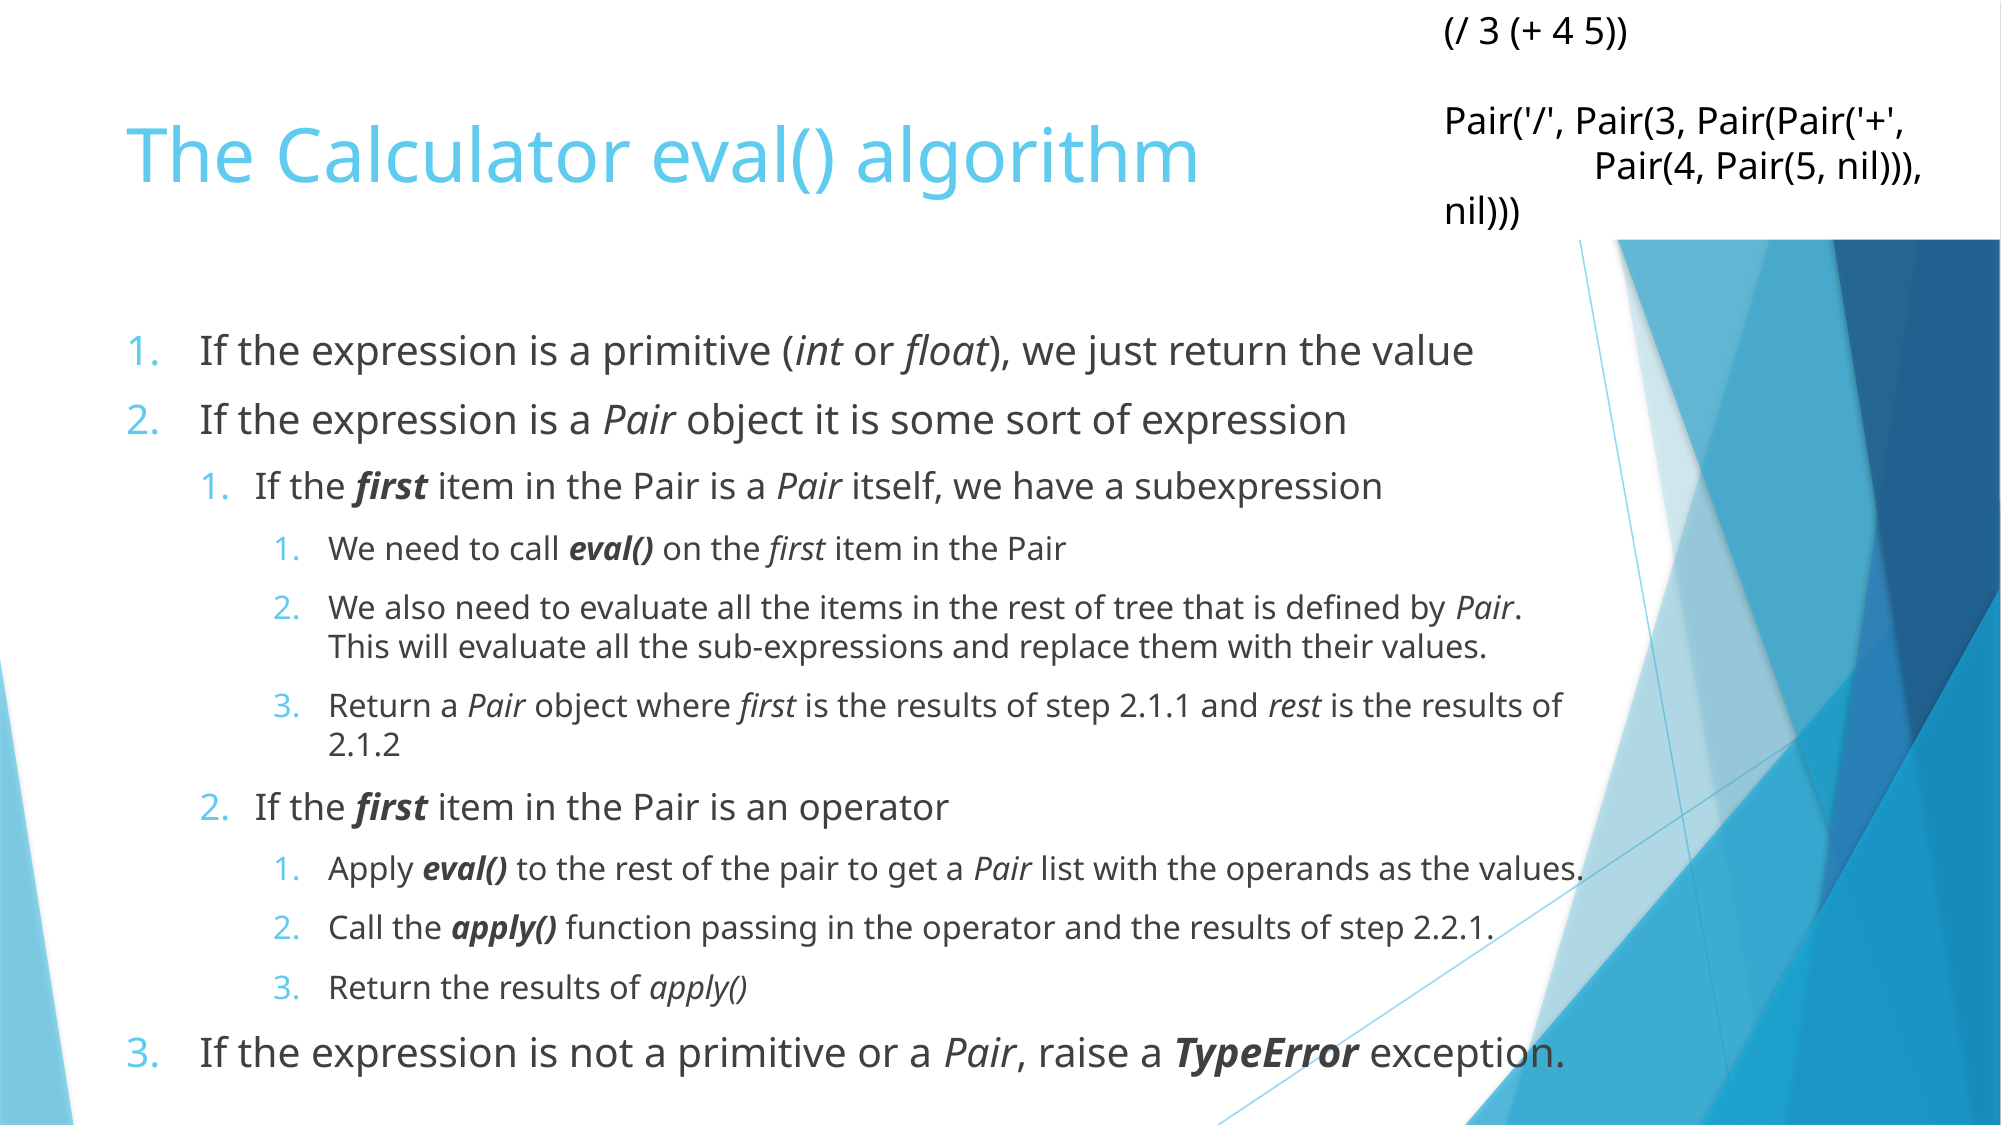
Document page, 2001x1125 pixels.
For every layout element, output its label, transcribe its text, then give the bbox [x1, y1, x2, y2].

list If the expression is a primitive (int or float), we just return the value If the expression is a Pair object it is some sort of expression If the first item in the Pair is a Pair itself, we have a subexpression We need to call eval() on the first item in the Pair We also need to evaluate all the items in the rest of tree that is defined by Pair. This will evaluate all the sub-expressions and replace them with their values. Return a Pair object where first is the results of step 2.1.1 and rest is the results of 2.1.2 If the first item in the Pair is an operator Apply eval() to the rest of the pair to get a Pair list with the operands as the values. Call the apply() function passing in the operator and the results of step 2.2.1. Return the results of apply() If the expression is not a primitive or a Pair, raise a TypeError exception. [111, 316, 1607, 1106]
title The Calculator eval() algorithm [111, 99, 1522, 316]
text_box (/ 3 (+ 4 5)) Pair('/', Pair(3, Pair(Pair('+', Pair(4, Pair(5, nil))), nil))) [1429, 0, 2000, 240]
